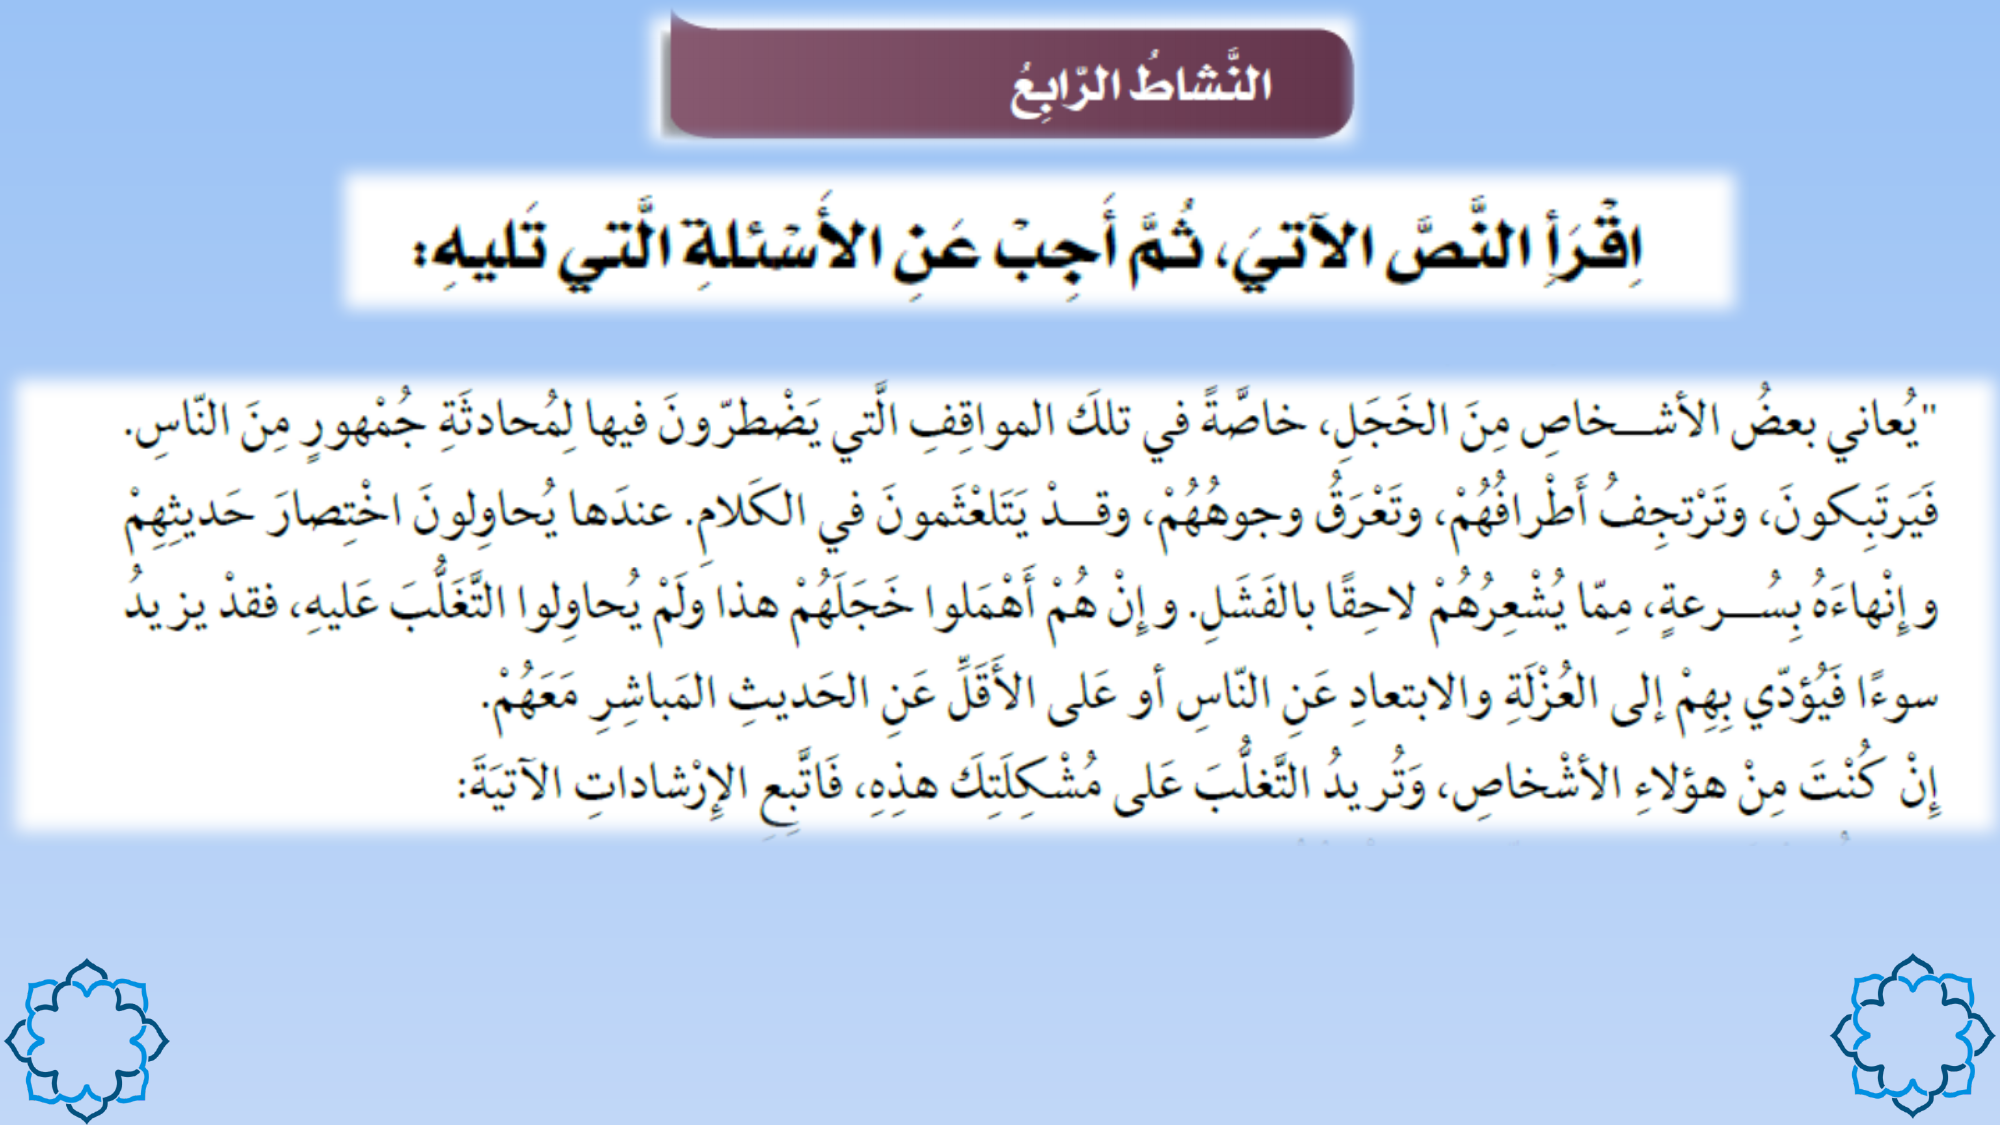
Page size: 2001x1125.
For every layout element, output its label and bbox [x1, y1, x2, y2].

picture [329, 0, 1749, 322]
picture [0, 364, 2000, 846]
picture [0, 953, 174, 1125]
picture [1825, 948, 2000, 1124]
